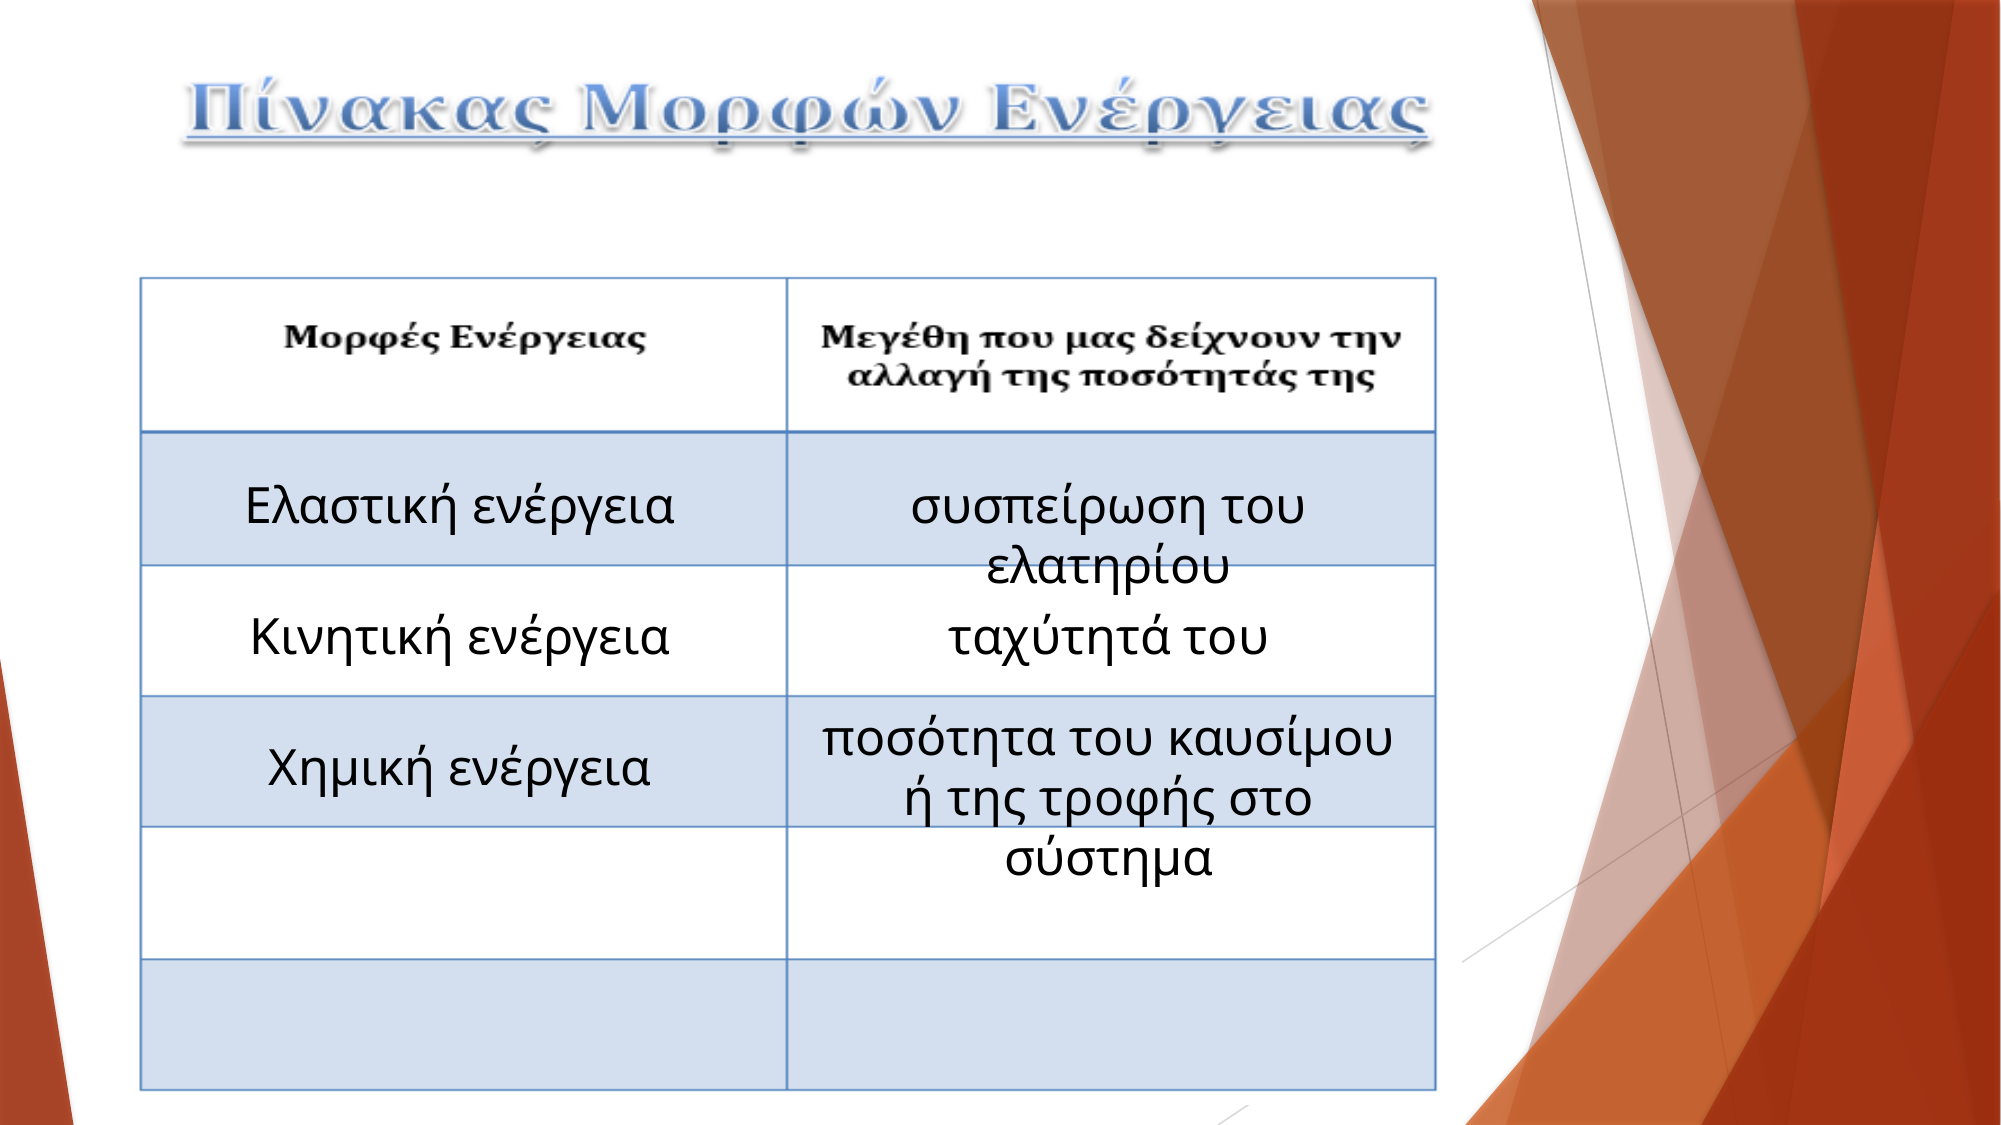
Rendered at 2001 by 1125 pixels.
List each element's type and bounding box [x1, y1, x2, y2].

list [110, 47, 1462, 1105]
